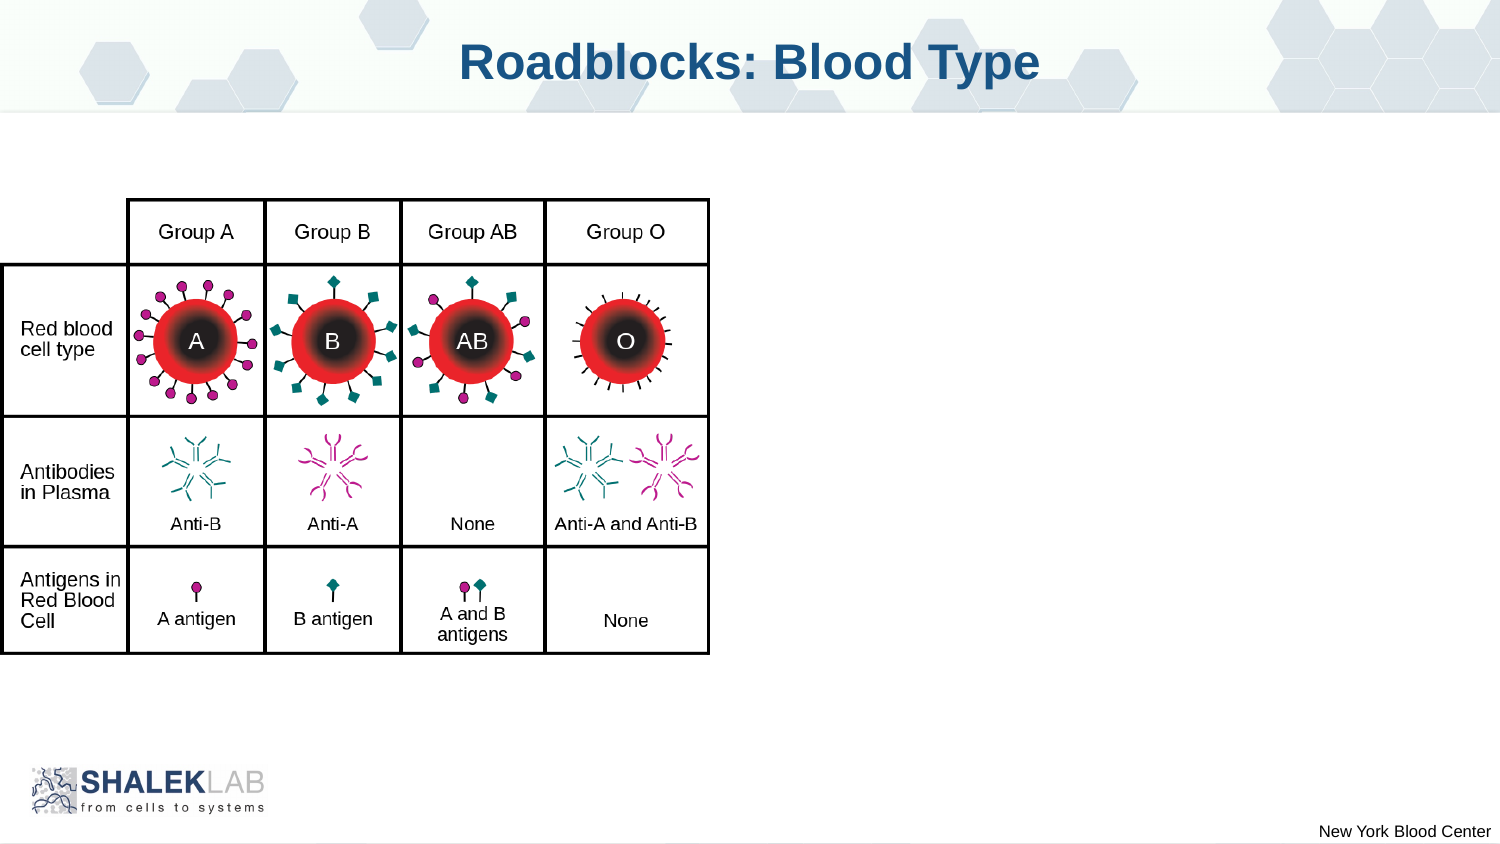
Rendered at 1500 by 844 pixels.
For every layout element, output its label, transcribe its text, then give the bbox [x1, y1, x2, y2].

picture [0, 197, 710, 655]
picture [0, 0, 1500, 112]
picture [29, 764, 268, 817]
text_box New York Blood Center [1304, 813, 1500, 844]
text_box Roadblocks: Blood Type [74, 22, 1425, 113]
